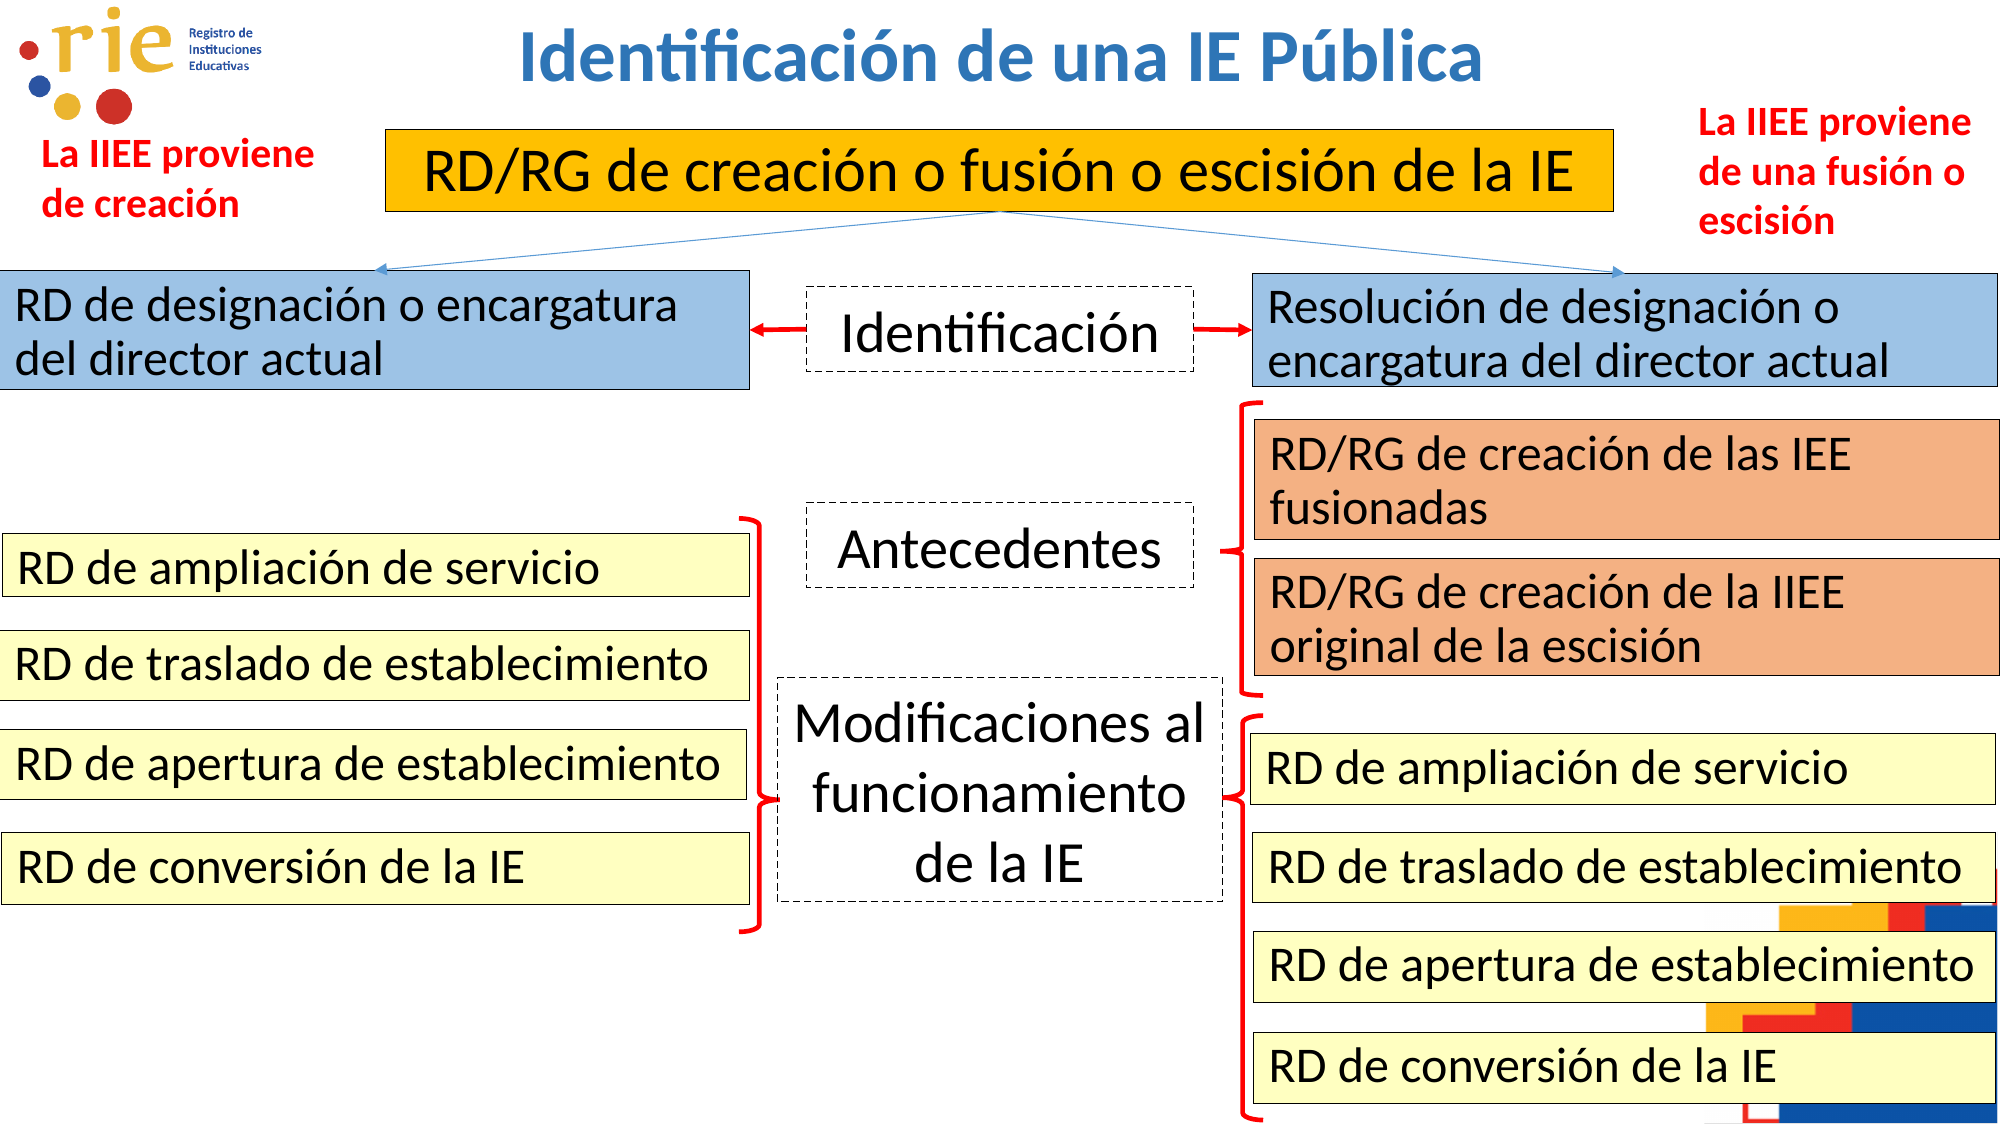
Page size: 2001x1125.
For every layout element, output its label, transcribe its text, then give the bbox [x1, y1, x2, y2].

text_box Antecedentes [806, 502, 1194, 588]
text_box Resolución de designación o encargatura del director actual [1252, 273, 1998, 387]
list RD de designación o encargatura del director actual [0, 270, 750, 390]
text_box La IIEE proviene de creación [26, 118, 352, 233]
picture [1704, 831, 1998, 1124]
text_box Identificación [806, 286, 1194, 372]
text_box RD/RG de creación de la IIEE original de la escisión [1264, 558, 2000, 676]
text_box RD/RG de creación o fusión o escisión de la IE [385, 129, 1614, 211]
picture [15, 3, 266, 130]
text_box RD de ampliación de servicio [1264, 733, 1996, 805]
text_box RD de traslado de establecimiento [1264, 832, 1704, 903]
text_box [999, 211, 1625, 274]
text_box RD de traslado de establecimiento [0, 630, 738, 701]
text_box RD de ampliación de servicio [2, 533, 738, 597]
text_box [1223, 715, 1264, 1121]
text_box [738, 517, 777, 933]
text_box Modificaciones al funcionamiento de la IE [777, 677, 1223, 902]
text_box RD de apertura de establecimiento [1264, 931, 1704, 1003]
text_box RD de apertura de establecimiento [0, 729, 738, 800]
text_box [374, 211, 999, 271]
text_box RD de conversión de la IE [1, 832, 738, 905]
text_box RD/RG de creación de las IEE fusionadas [1264, 419, 2000, 540]
text_box La IIEE proviene de una fusión o escisión [1683, 85, 2000, 251]
text_box RD de conversión de la IE [1264, 1032, 1704, 1104]
text_box Identificación de una IE Pública [504, 0, 1564, 104]
text_box [1220, 402, 1264, 697]
